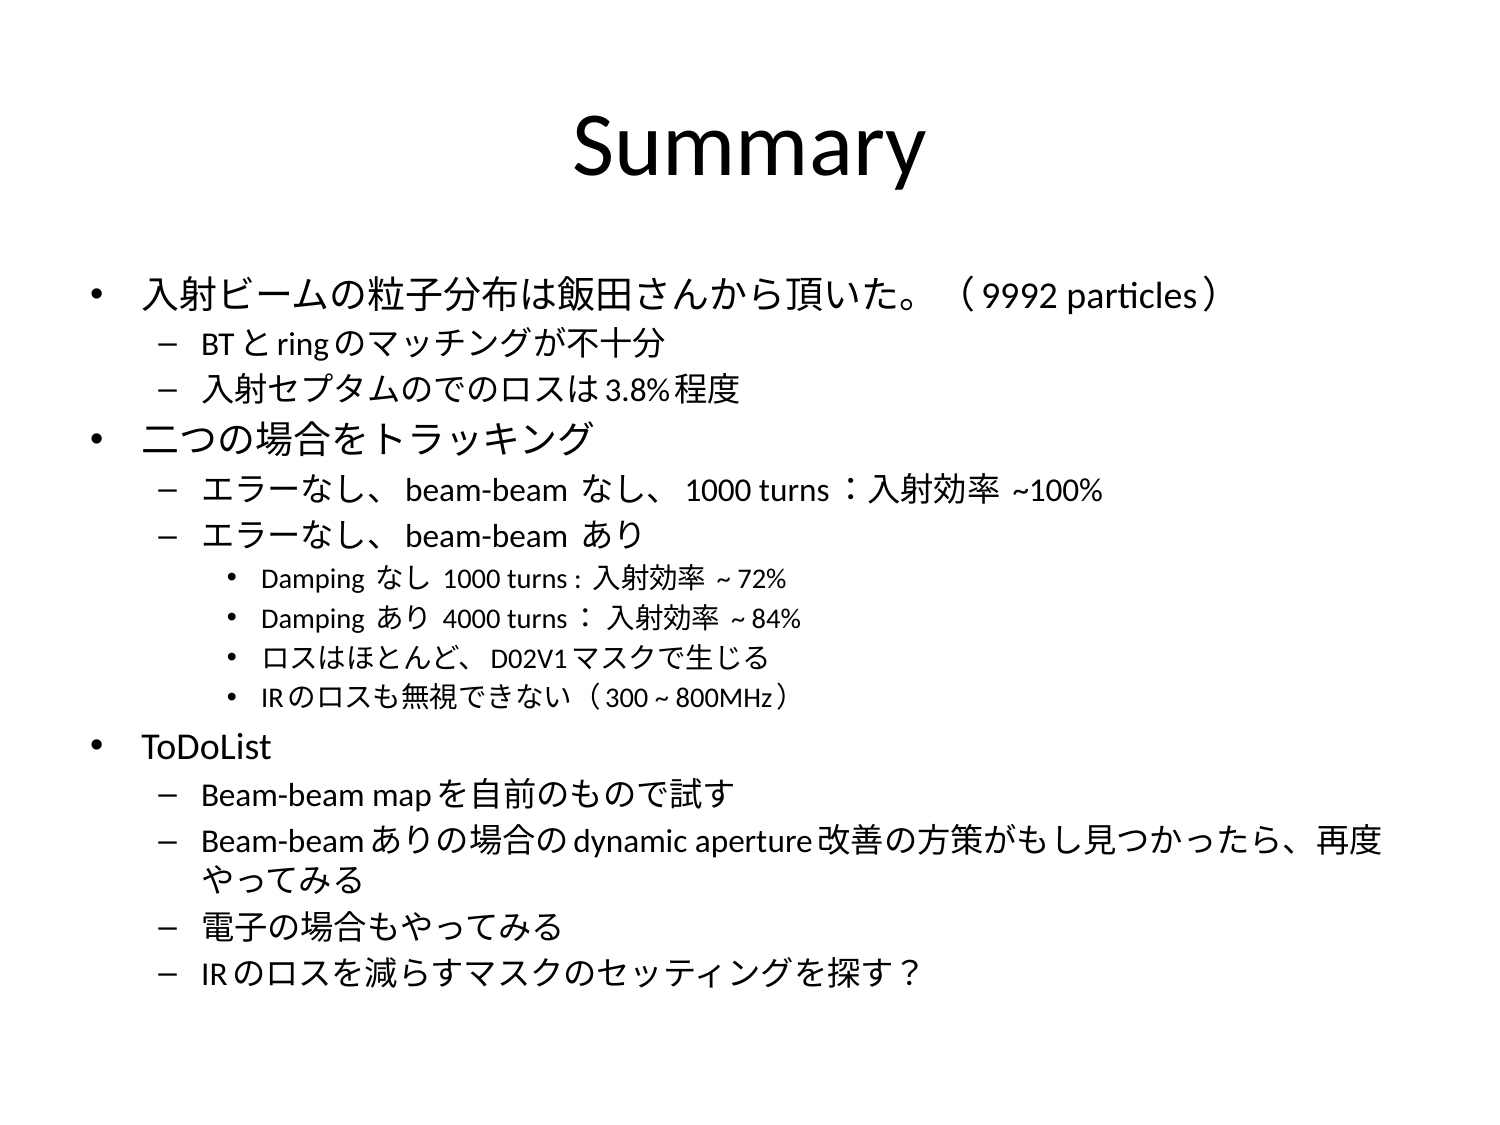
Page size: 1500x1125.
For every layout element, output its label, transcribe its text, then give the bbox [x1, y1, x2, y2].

list 入射ビームの粒子分布は飯田さんから頂いた。（9992 particles） BTとringのマッチングが不十分 入射セプタムのでのロスは3.8%程度 二つの場合をトラッキング エラーなし、beam-beam なし、1000 turns：入射効率 ~100% エラーなし、beam-beam あり Damping なし 1000 turns : 入射効率 ~ 72% Damping あり 4000 turns： 入射効率 ~ 84% ロスはほとんど、D02V1マスクで生じる IRのロスも無視できない（300 ~ 800MHz） ToDoList Beam-beam mapを自前のもので試す Beam-beamありの場合のdynamic aperture改善の方策がもし見つかったら、再度やってみる 電子の場合もやってみる IRのロスを減らすマスクのセッティングを探す？ [75, 262, 1425, 1005]
title Summary [75, 45, 1425, 233]
